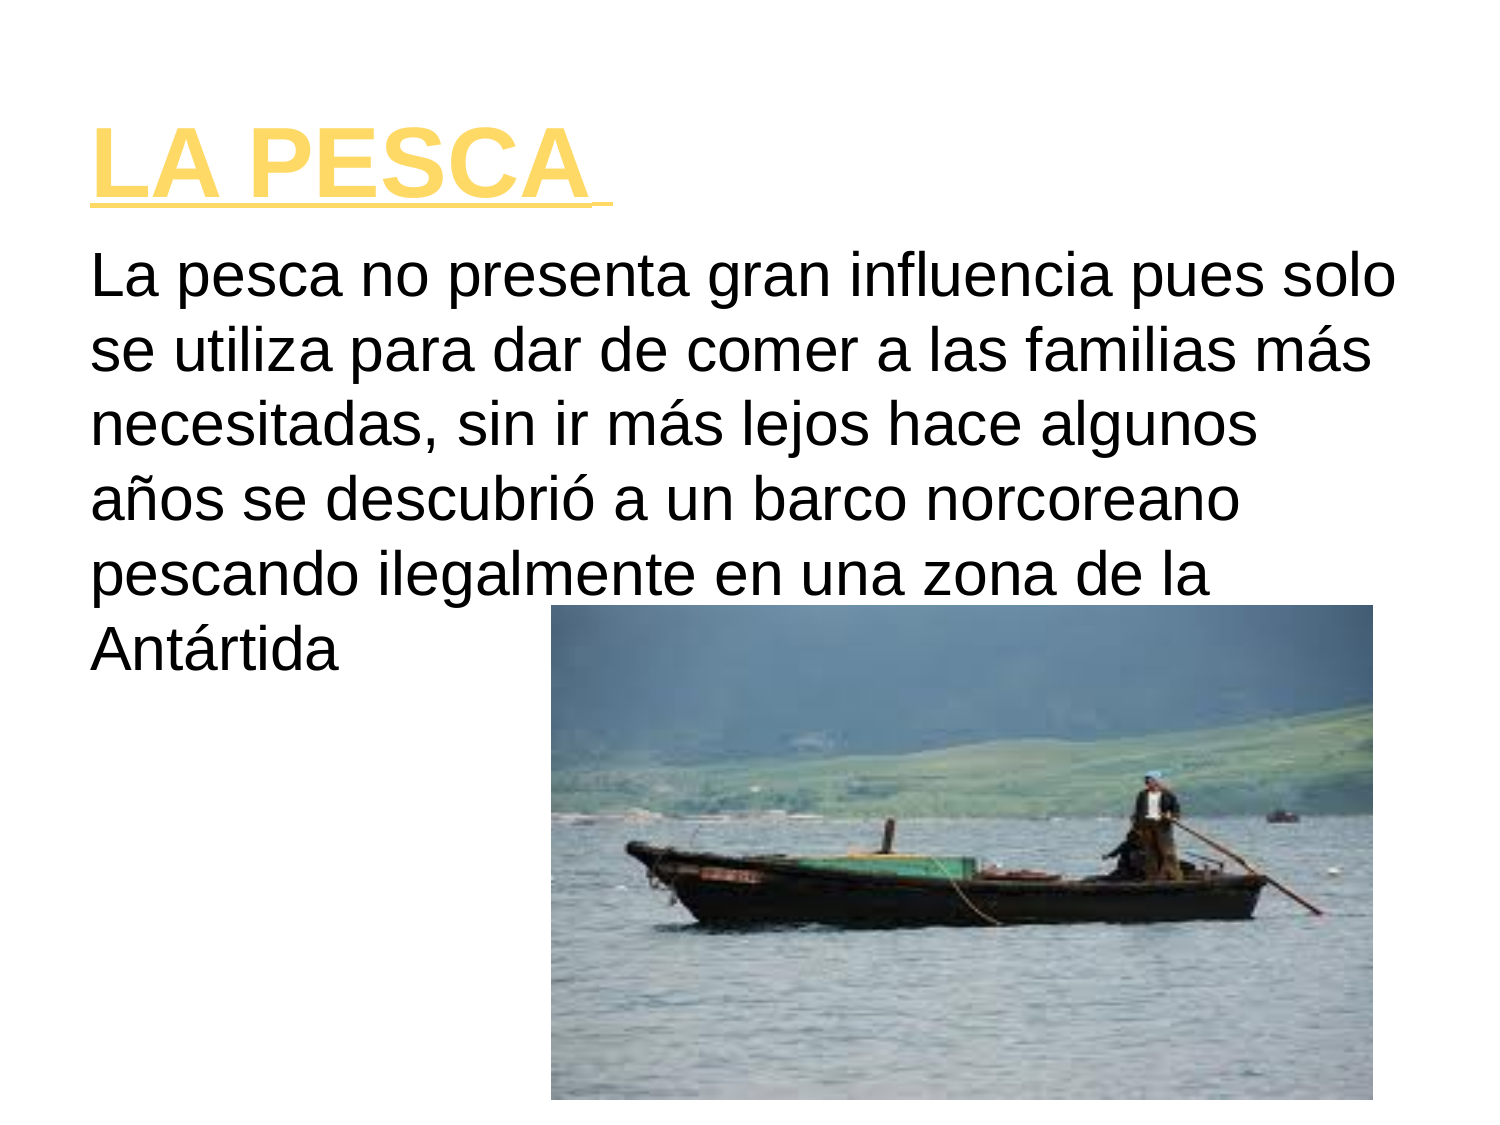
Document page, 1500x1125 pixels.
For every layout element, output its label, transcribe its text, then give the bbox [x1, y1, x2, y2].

picture [551, 605, 1373, 1101]
list La pesca no presenta gran influencia pues solo se utiliza para dar de comer a las familias más necesitadas, sin ir más lejos hace algunos años se descubrió a un barco norcoreano pescando ilegalmente en una zona de la Antártida [75, 218, 1425, 1080]
title LA PESCA [75, 45, 1425, 218]
